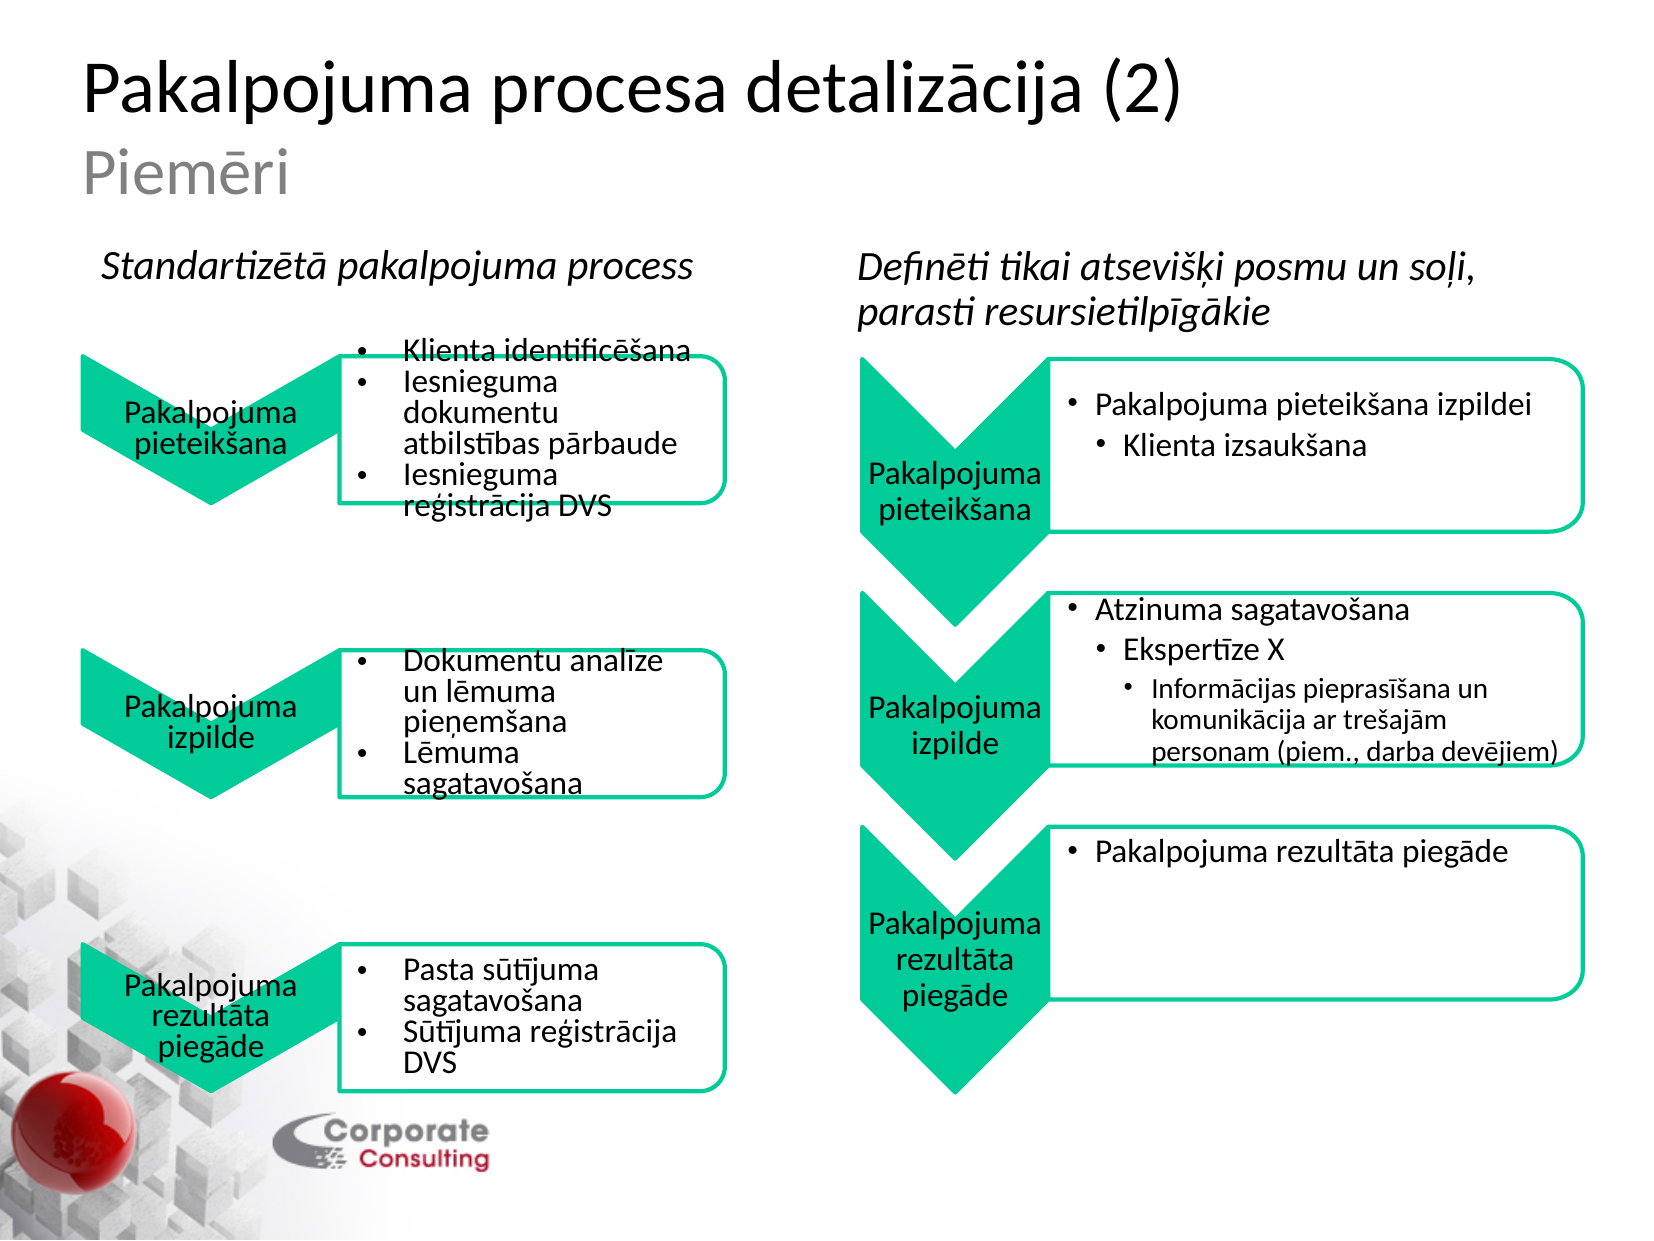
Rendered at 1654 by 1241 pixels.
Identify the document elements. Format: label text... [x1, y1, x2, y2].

picture [0, 0, 1654, 1240]
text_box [82, 355, 726, 1092]
text_box Definēti tikai atsevišķi posmu un soļi, parasti resursietilpīgākie [848, 239, 1585, 339]
title Pakalpojuma procesa detalizācija (2) Piemēri [82, 49, 1571, 195]
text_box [861, 358, 1584, 1093]
text_box Standartizētā pakalpojuma process [92, 216, 711, 315]
